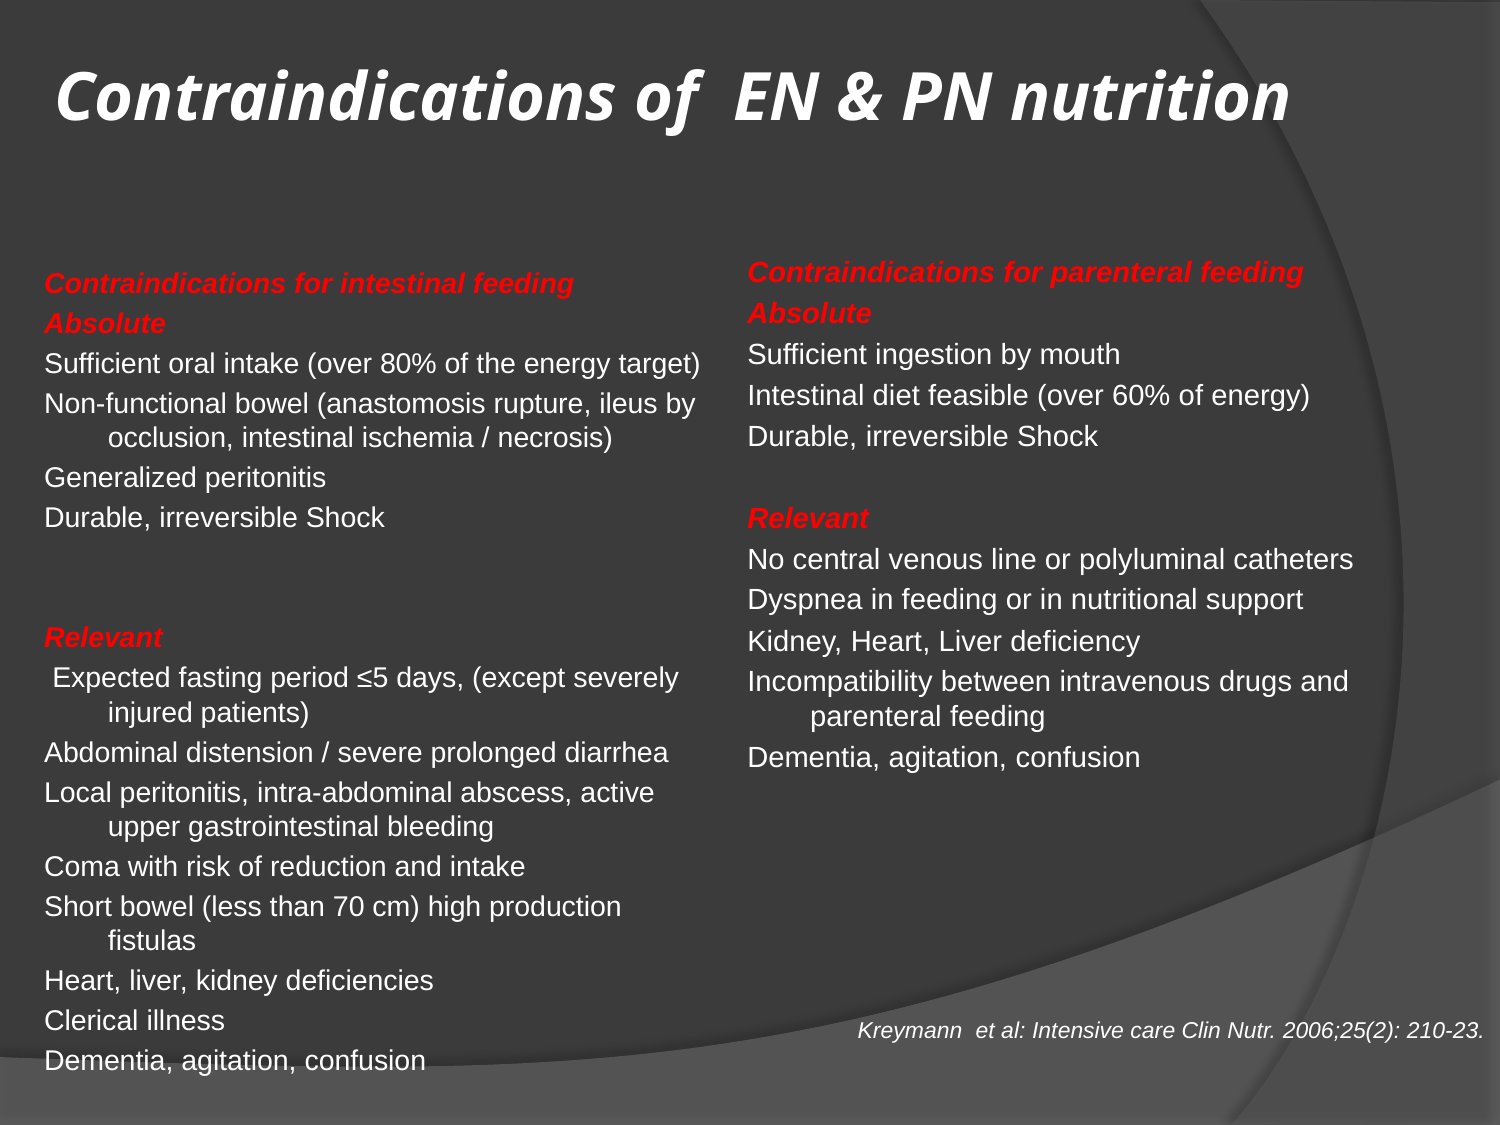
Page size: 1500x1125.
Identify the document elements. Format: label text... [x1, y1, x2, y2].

list Contraindications for intestinal feeding Absolute Sufficient oral intake (over 80% of the energy target) Non-functional bowel (anastomosis rupture, ileus by occlusion, intestinal ischemia / necrosis) Generalized peritonitis Durable, irreversible Shock Relevant Expected fasting period ≤5 days, (except severely injured patients) Abdominal distension / severe prolonged diarrhea Local peritonitis, intra-abdominal abscess, active upper gastrointestinal bleeding Coma with risk of reduction and intake Short bowel (less than 70 cm) high production fistulas Heart, liver, kidney deficiencies Clerical illness Dementia, agitation, confusion [23, 257, 727, 1125]
text_box Contraindications for parenteral feeding Absolute Sufficient ingestion by mouth Intestinal diet feasible (over 60% of energy) Durable, irreversible Shock Relevant No central venous line or polyluminal catheters Dyspnea in feeding or in nutritional support Kidney, Heart, Liver deficiency Incompatibility between intravenous drugs and parenteral feeding Dementia, agitation, confusion [726, 246, 1383, 989]
text_box Kreymann et al: Intensive care Clin Nutr. 2006;25(2): 210-23. [609, 1007, 1500, 1078]
title Contraindications of ΕΝ & PN nutrition [46, 0, 1454, 188]
